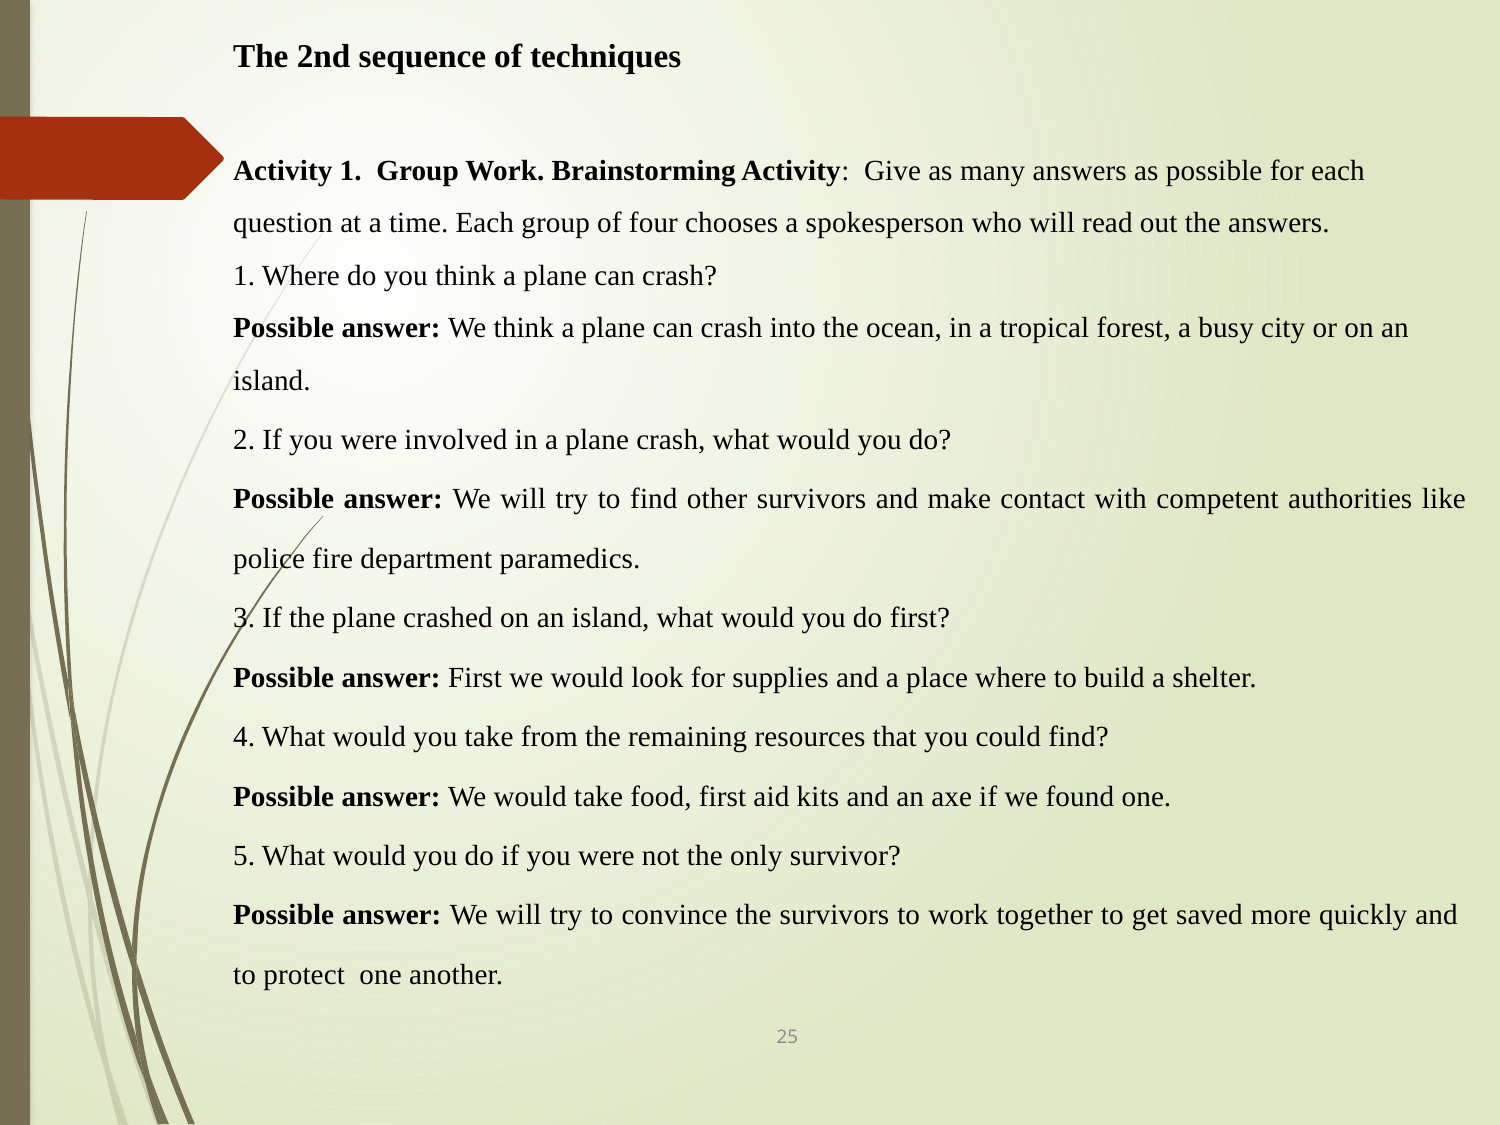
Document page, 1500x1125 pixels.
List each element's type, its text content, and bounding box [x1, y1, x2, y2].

text_box The 2nd sequence of techniques Activity 1. Group Work. Brainstorming Activity: Give as many answers as possible for each question at a time. Each group of four chooses a spokesperson who will read out the answers. 1. Where do you think a plane can crash? Possible answer: We think a plane can crash into the ocean, in a tropical forest, a busy city or on an island. 2. If you were involved in a plane crash, what would you do? Possible answer: We will try to find other survivors and make contact with competent authorities like police fire department paramedics. 3. If the plane crashed on an island, what would you do first? Possible answer: First we would look for supplies and a place where to build a shelter. 4. What would you take from the remaining resources that you could find? Possible answer: We would take food, first aid kits and an axe if we found one. 5. What would you do if you were not the only survivor? Possible answer: We will try to convince the survivors to work together to get saved more quickly and to protect one another. [218, 6, 1483, 1103]
footer 25 [318, 1006, 1257, 1067]
